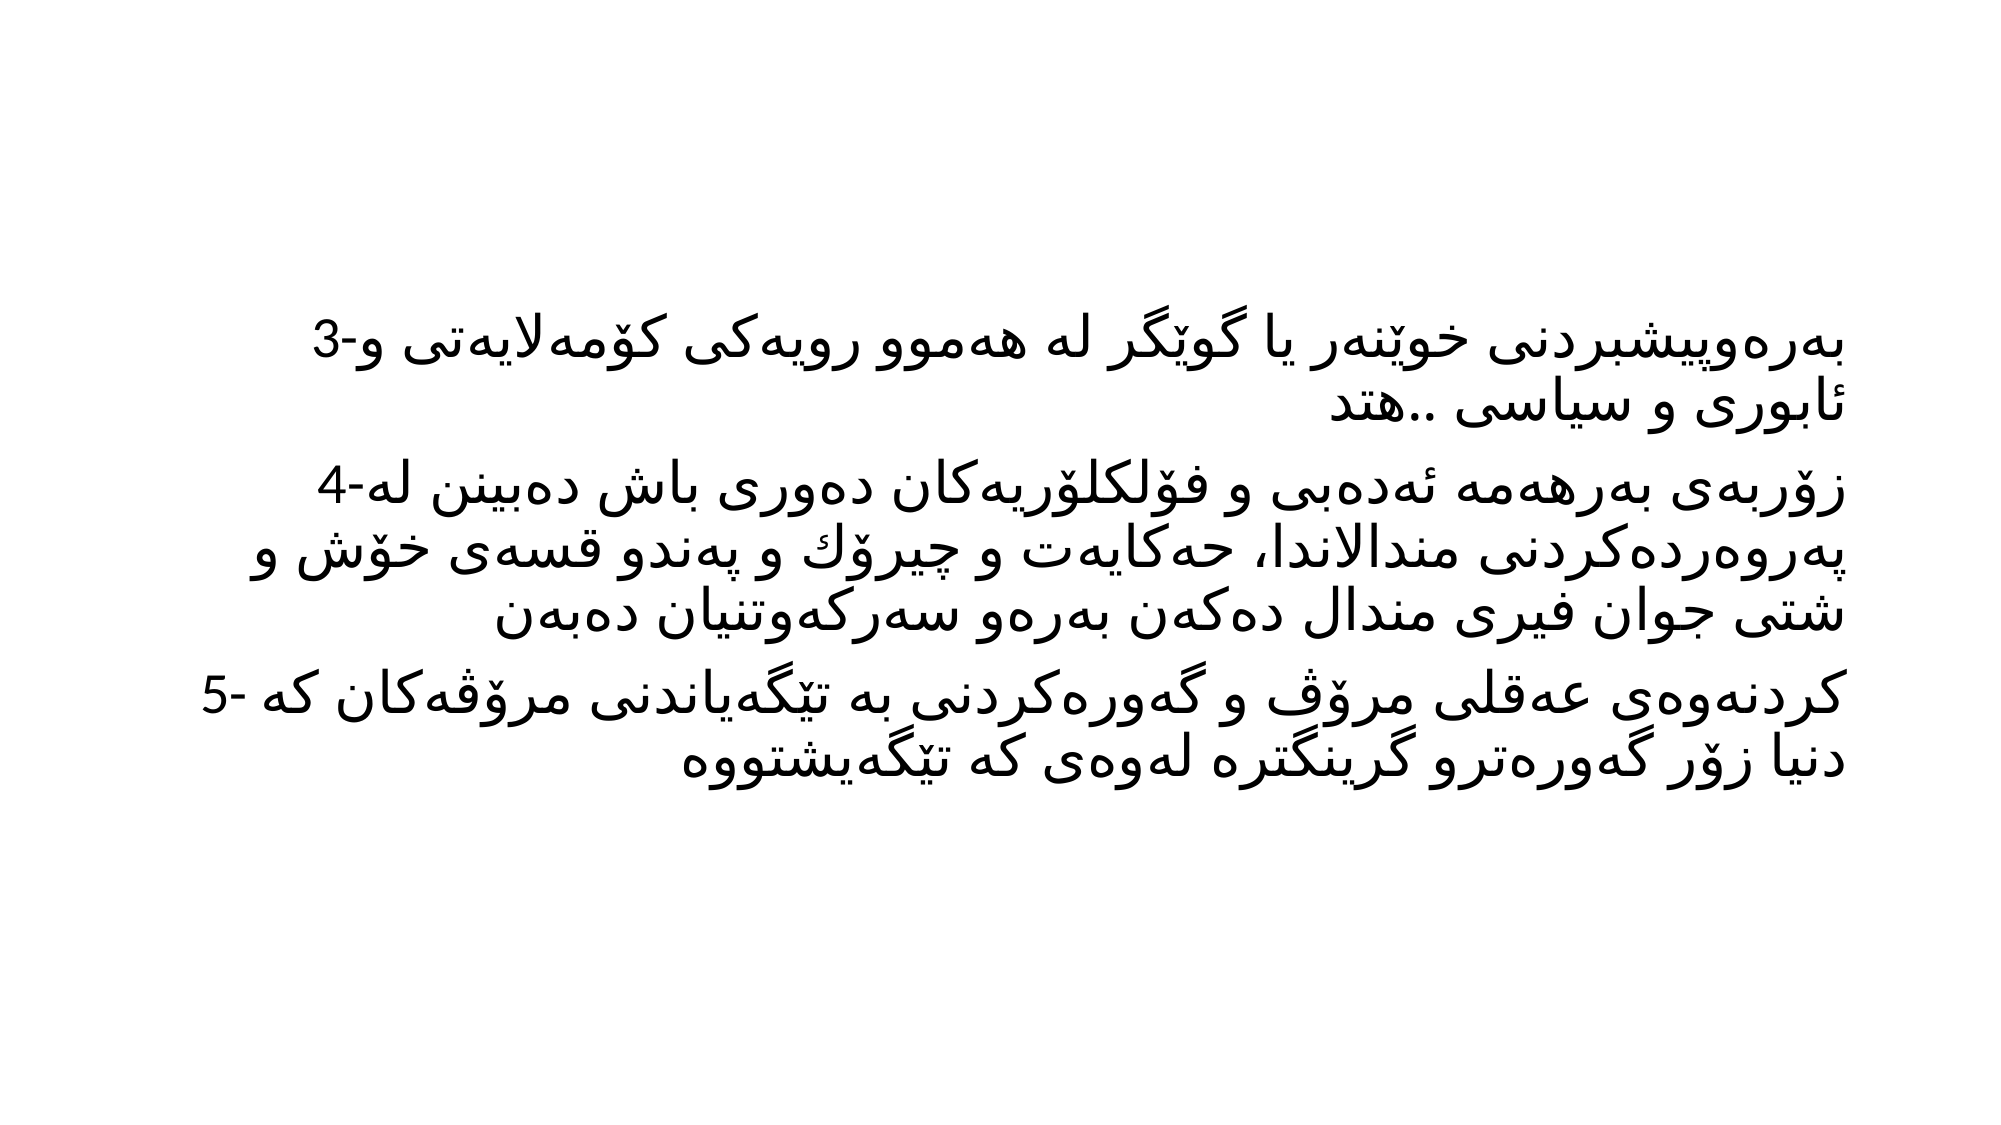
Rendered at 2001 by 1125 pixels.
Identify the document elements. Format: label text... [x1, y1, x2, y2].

list 3-به‌ره‌وپیشبردنی خوێنه‌ر یا گوێگر له‌ هه‌موو رویه‌كی كۆمه‌لایه‌تی و ئابوری و سیاسی ..هتد 4-زۆربه‌ی به‌رهه‌مه‌ ئه‌ده‌بی و فۆلكلۆریه‌كان ده‌وری باش ده‌بینن له‌ په‌روه‌رده‌كردنی مندالاندا، حه‌كایه‌ت و چیرۆك و په‌ندو قسه‌ی خۆش و شتی جوان فیری مندال ده‌كه‌ن به‌ره‌و سه‌ركه‌وتنیان ده‌به‌ن 5- كردنه‌وه‌ی عه‌قلی مرۆڤ و گه‌وره‌كردنی به‌ تێگه‌یاندنی مرۆڤه‌كان كه‌ دنیا زۆر گه‌وره‌ترو گرینگتره‌ له‌وه‌ی كه‌ تێگه‌یشتووه ‌ [137, 299, 1863, 1014]
